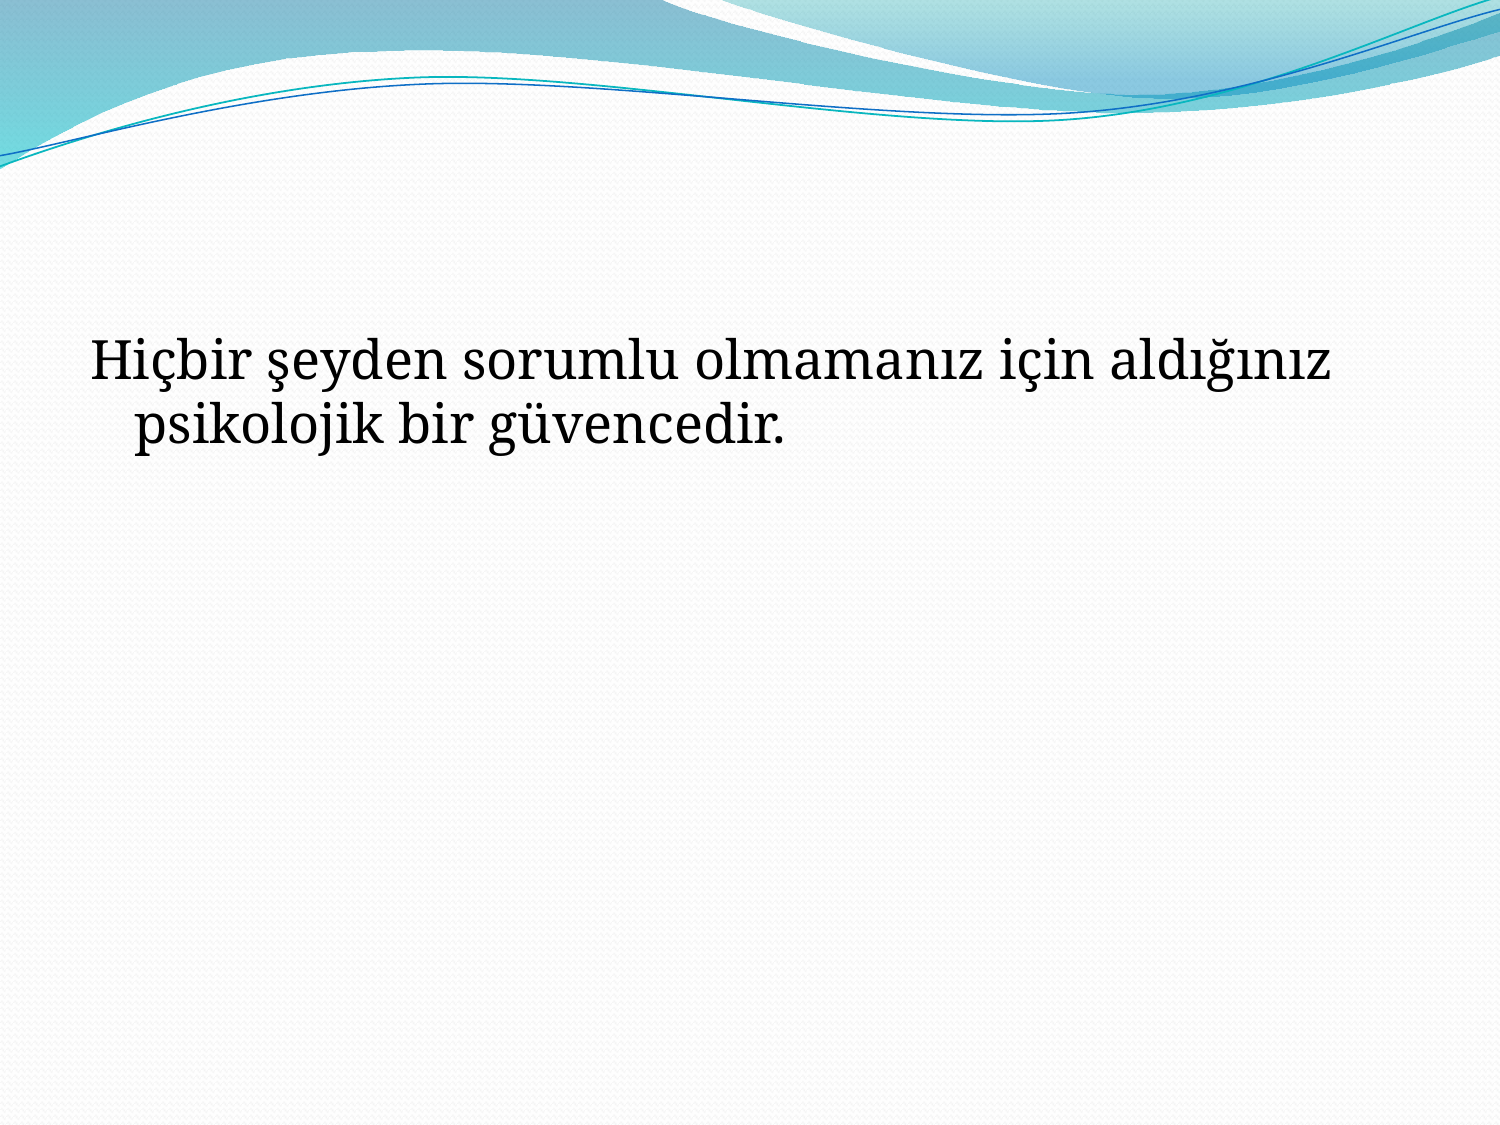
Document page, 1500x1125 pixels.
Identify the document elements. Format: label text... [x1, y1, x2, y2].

list Hiçbir şeyden sorumlu olmamanız için aldığınız psikolojik bir güvencedir. [74, 317, 1426, 1038]
